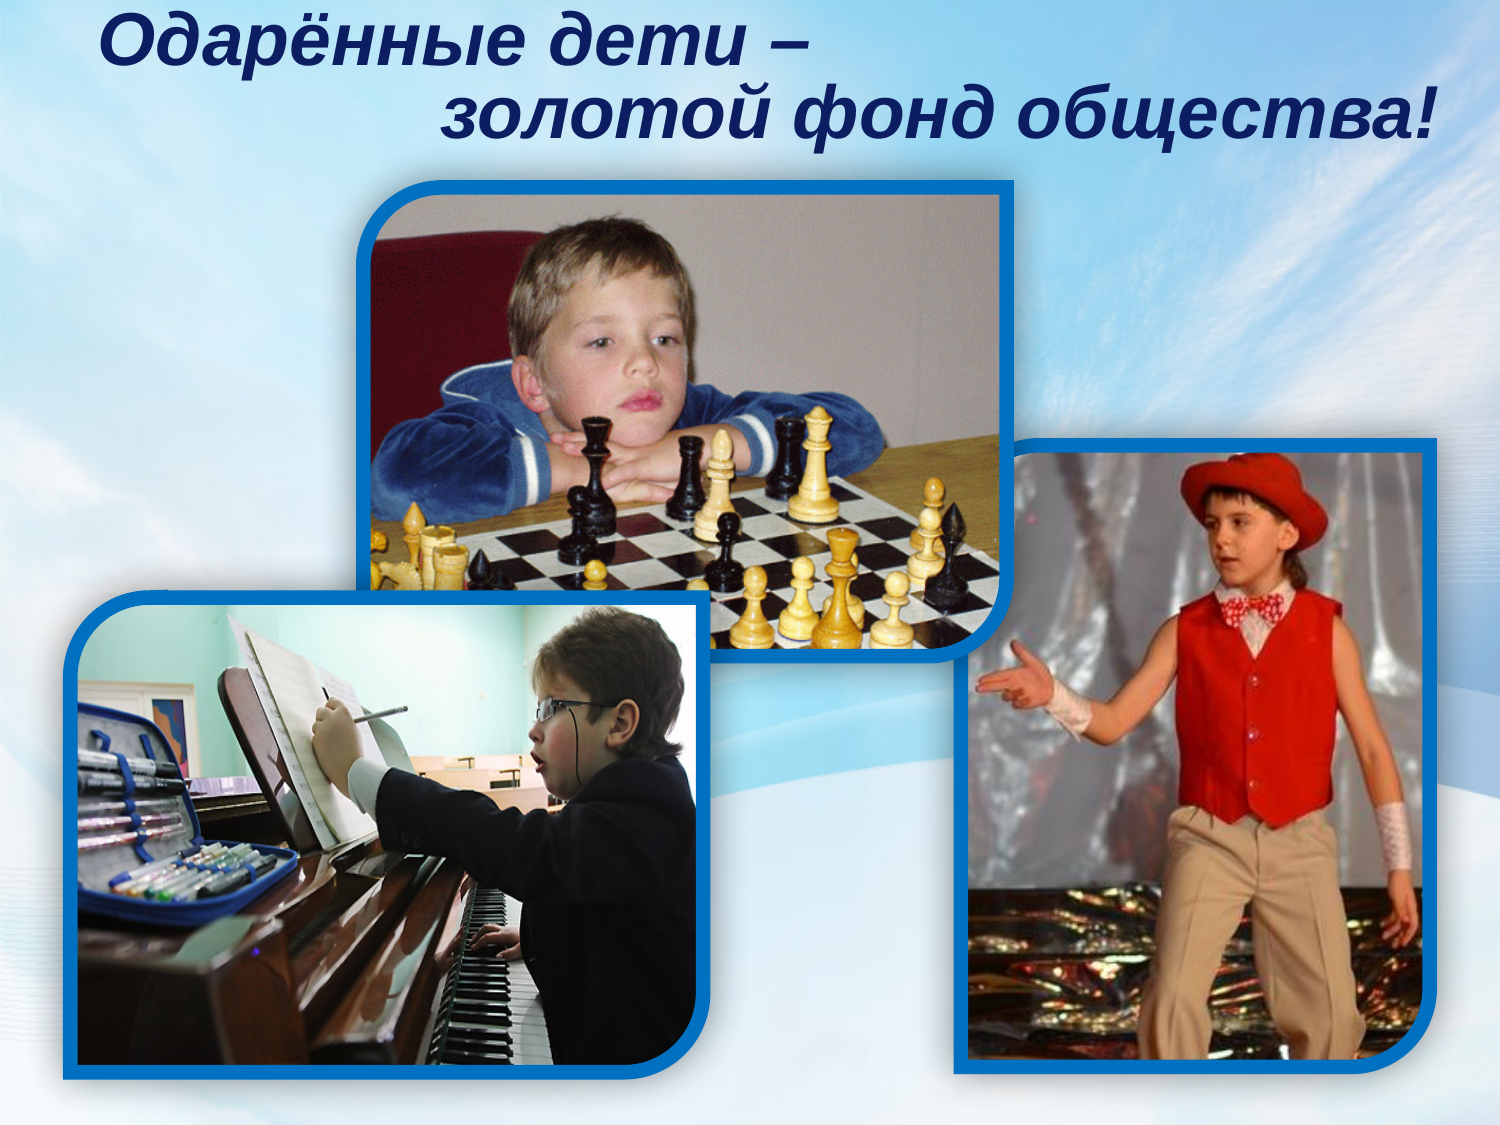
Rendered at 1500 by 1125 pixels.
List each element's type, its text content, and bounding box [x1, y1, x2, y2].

text_box Одарённые дети – золотой фонд общества! [0, 0, 1500, 161]
picture [0, 161, 1500, 1125]
